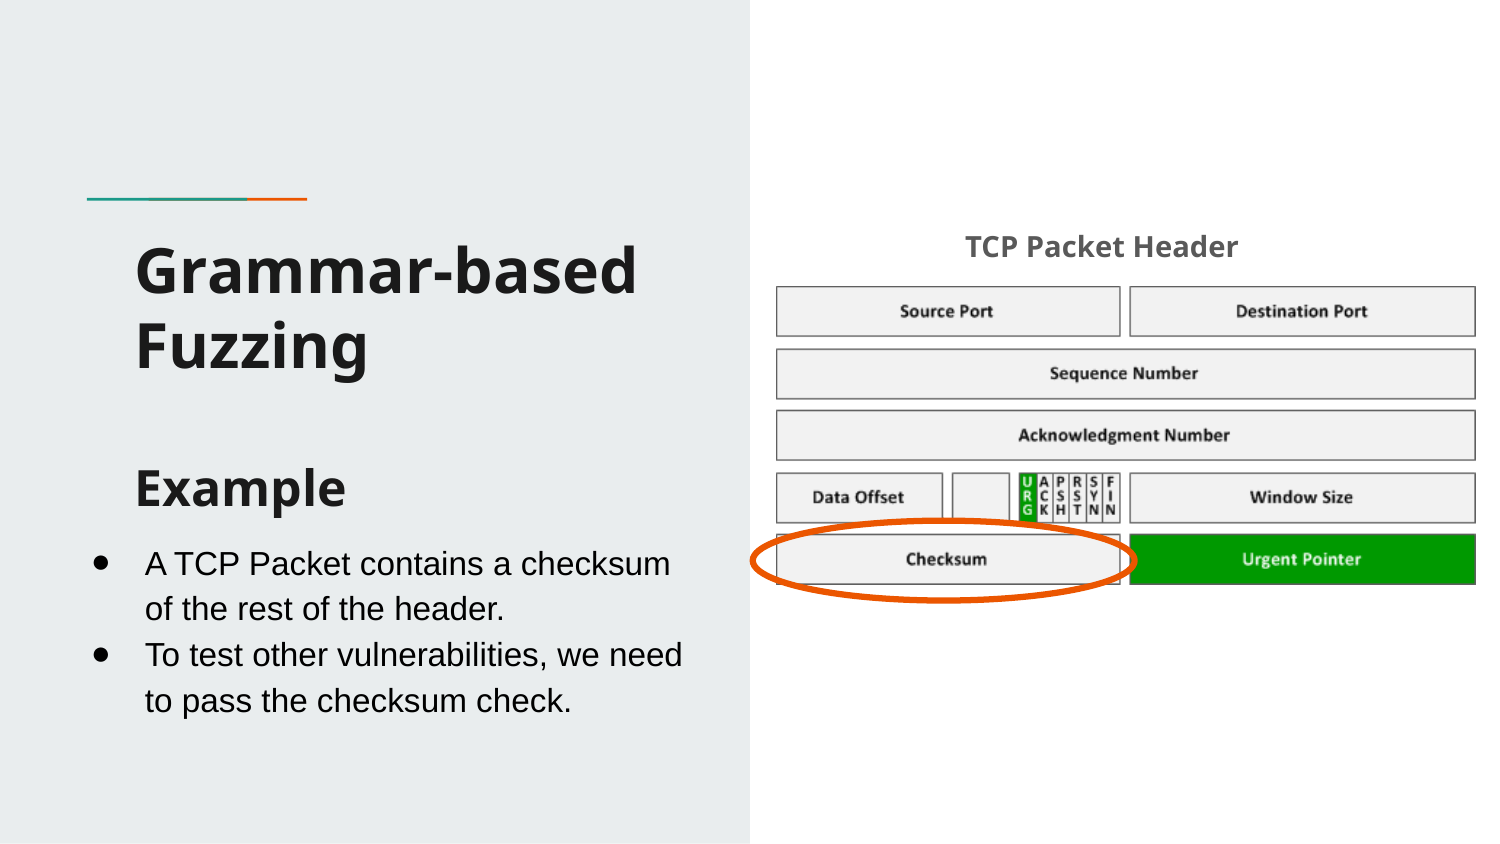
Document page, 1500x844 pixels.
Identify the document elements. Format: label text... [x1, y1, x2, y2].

picture [776, 286, 1477, 585]
title Grammar-based Fuzzing Example [119, 216, 662, 494]
text_box [752, 543, 771, 578]
subtitle A TCP Packet contains a checksum of the rest of the header. To test other vulnerabilities, we need to pass the checksum check. [54, 520, 717, 706]
title TCP Packet Header [950, 213, 1500, 312]
text_box [832, 593, 1056, 601]
